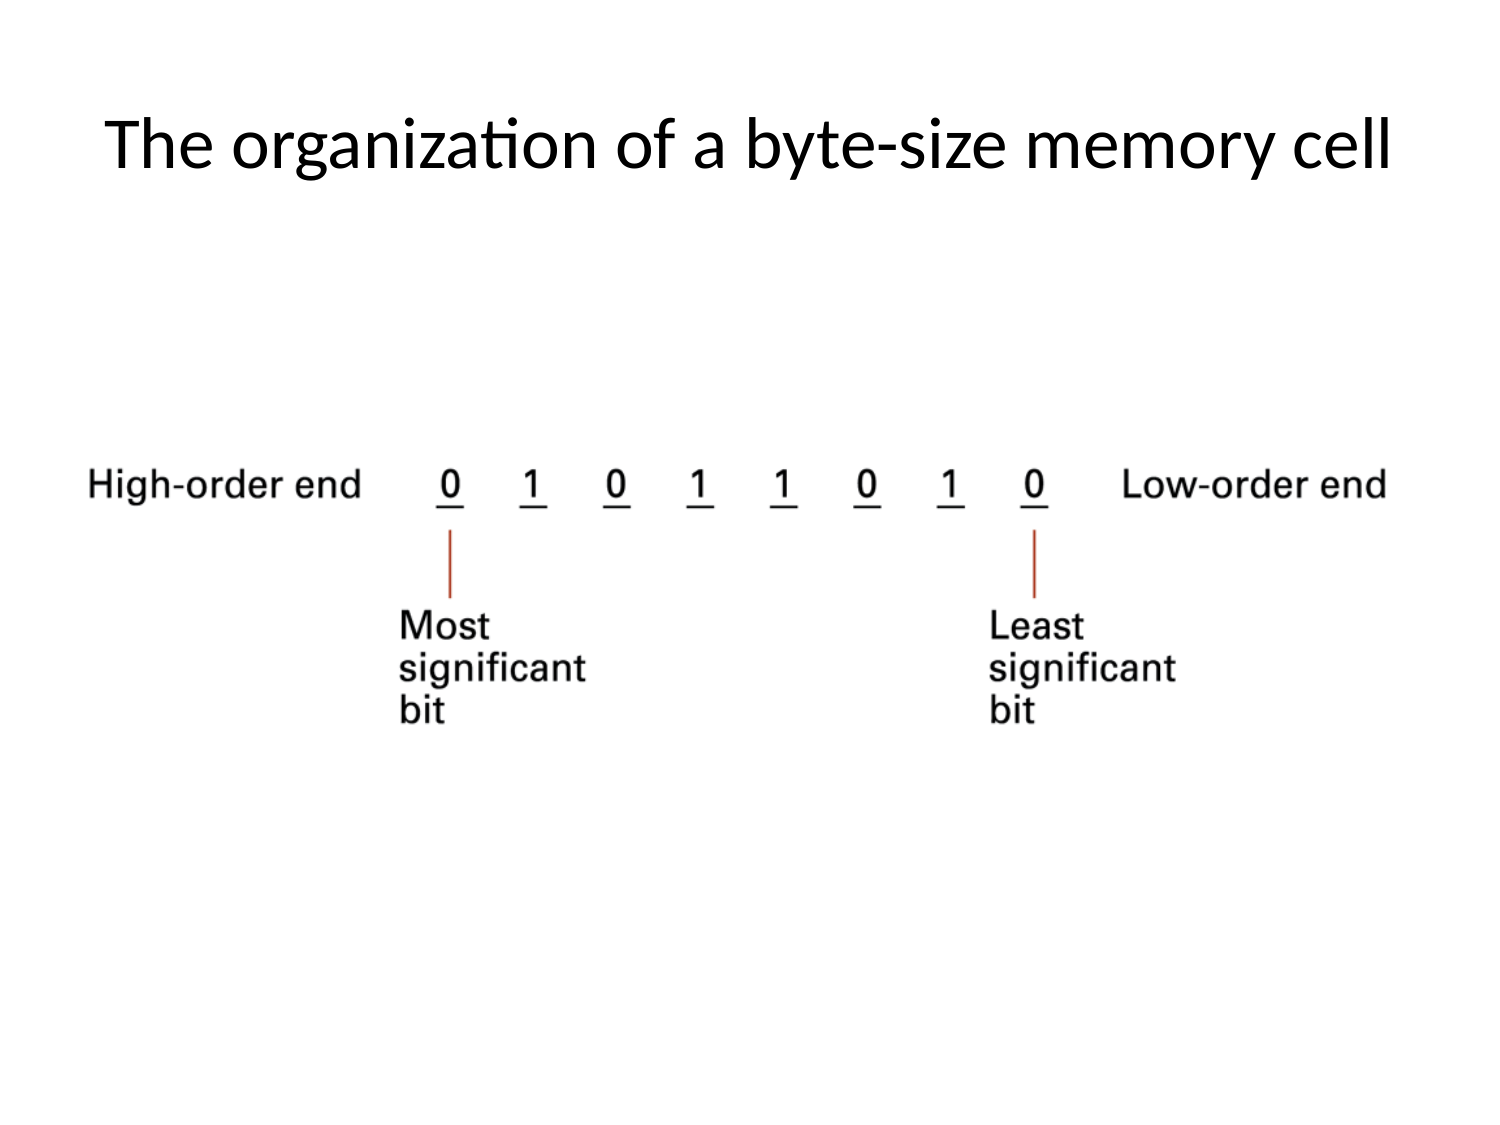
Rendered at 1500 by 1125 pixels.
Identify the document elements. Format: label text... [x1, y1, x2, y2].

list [87, 460, 1389, 754]
title The organization of a byte-size memory cell [75, 45, 1425, 233]
